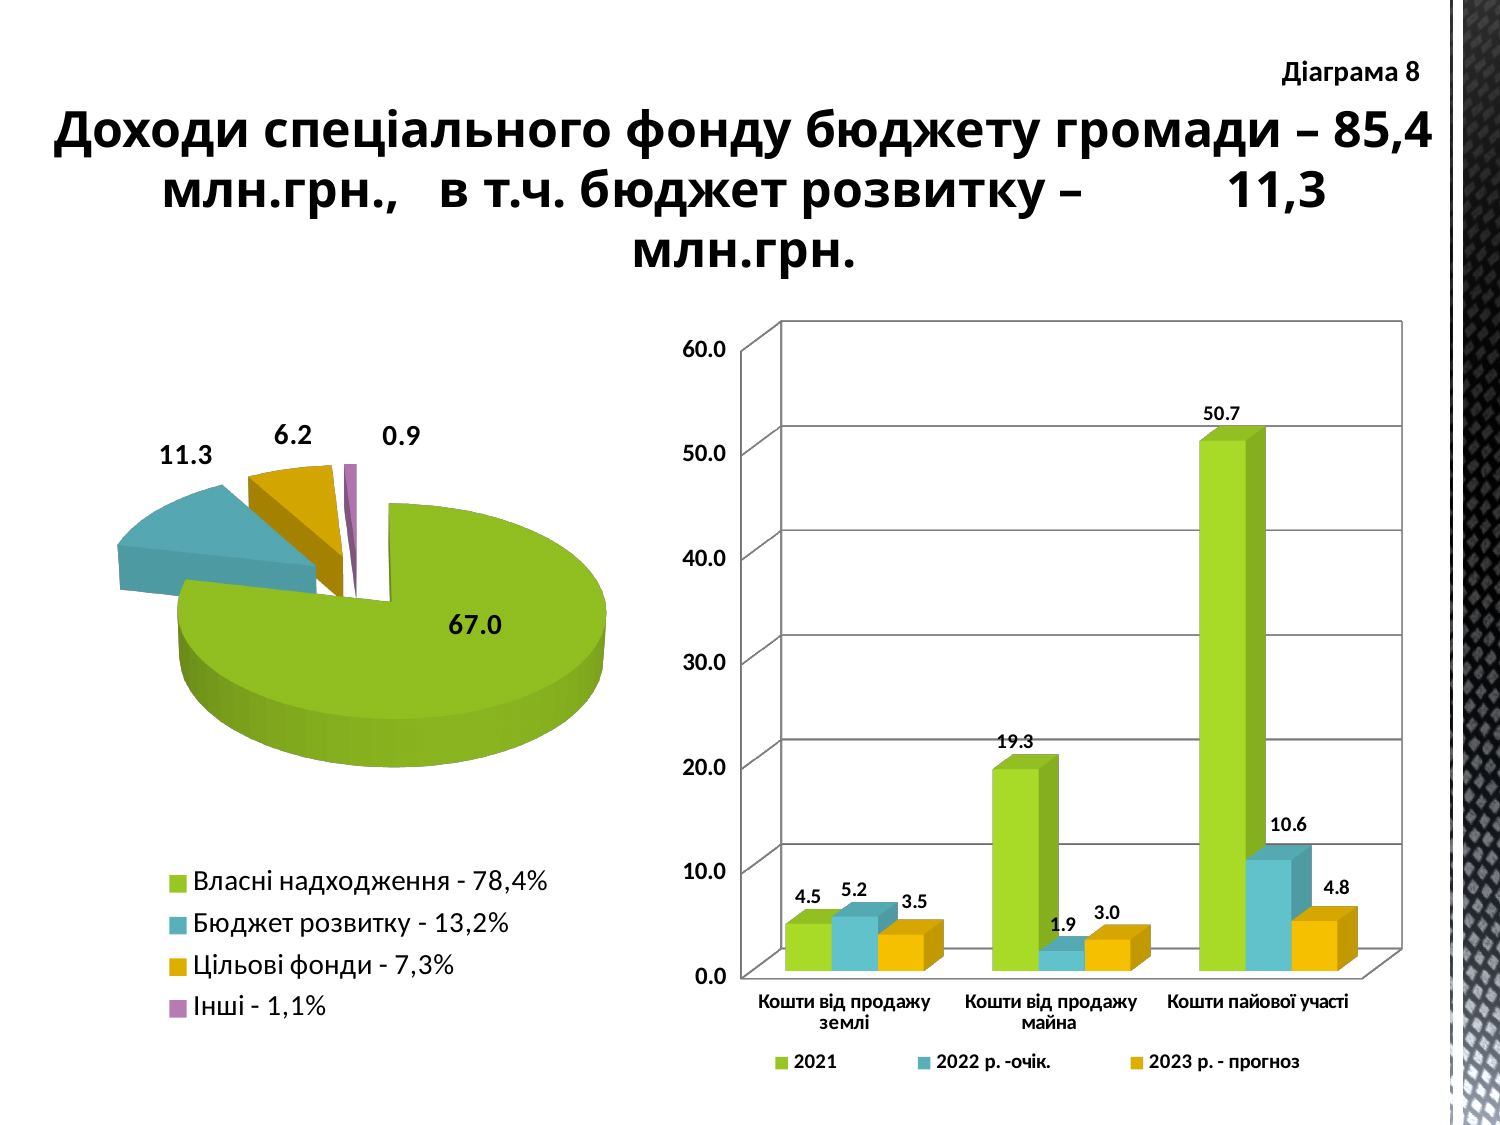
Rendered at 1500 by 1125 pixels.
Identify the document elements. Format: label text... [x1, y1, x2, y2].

picture [1447, 0, 1500, 1125]
text_box Діаграма 8 [1151, 45, 1436, 96]
text_box Доходи спеціального фонду бюджету громади – 85,4 млн.грн., в т.ч. бюджет розвитку – 11,3 млн.грн. [29, 89, 1459, 285]
chart [29, 288, 1418, 1095]
